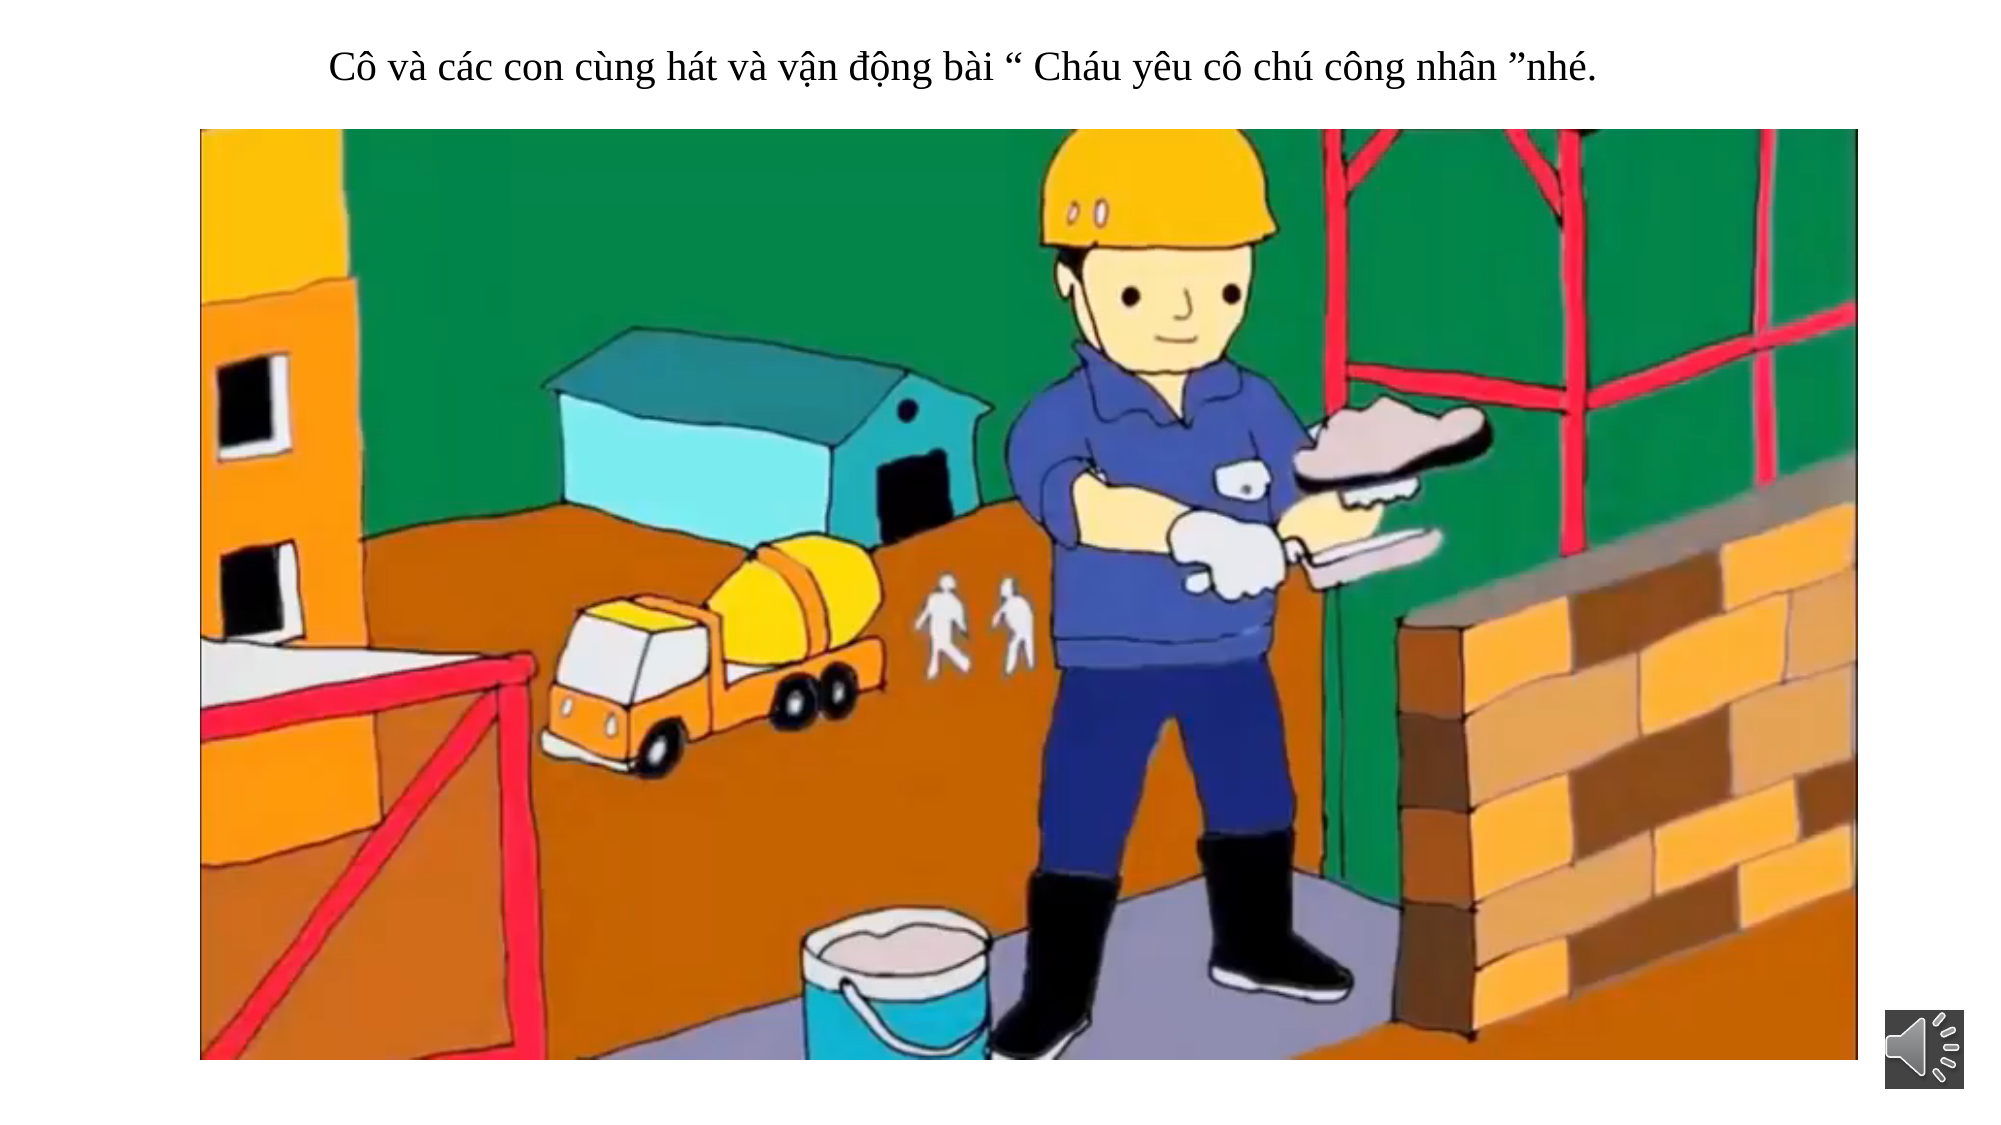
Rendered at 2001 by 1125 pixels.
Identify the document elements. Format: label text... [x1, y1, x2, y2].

picture [1884, 1009, 1965, 1090]
text_box Cô và các con cùng hát và vận động bài “ Cháu yêu cô chú công nhân ”nhé. [313, 31, 1687, 97]
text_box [199, 128, 1859, 1061]
